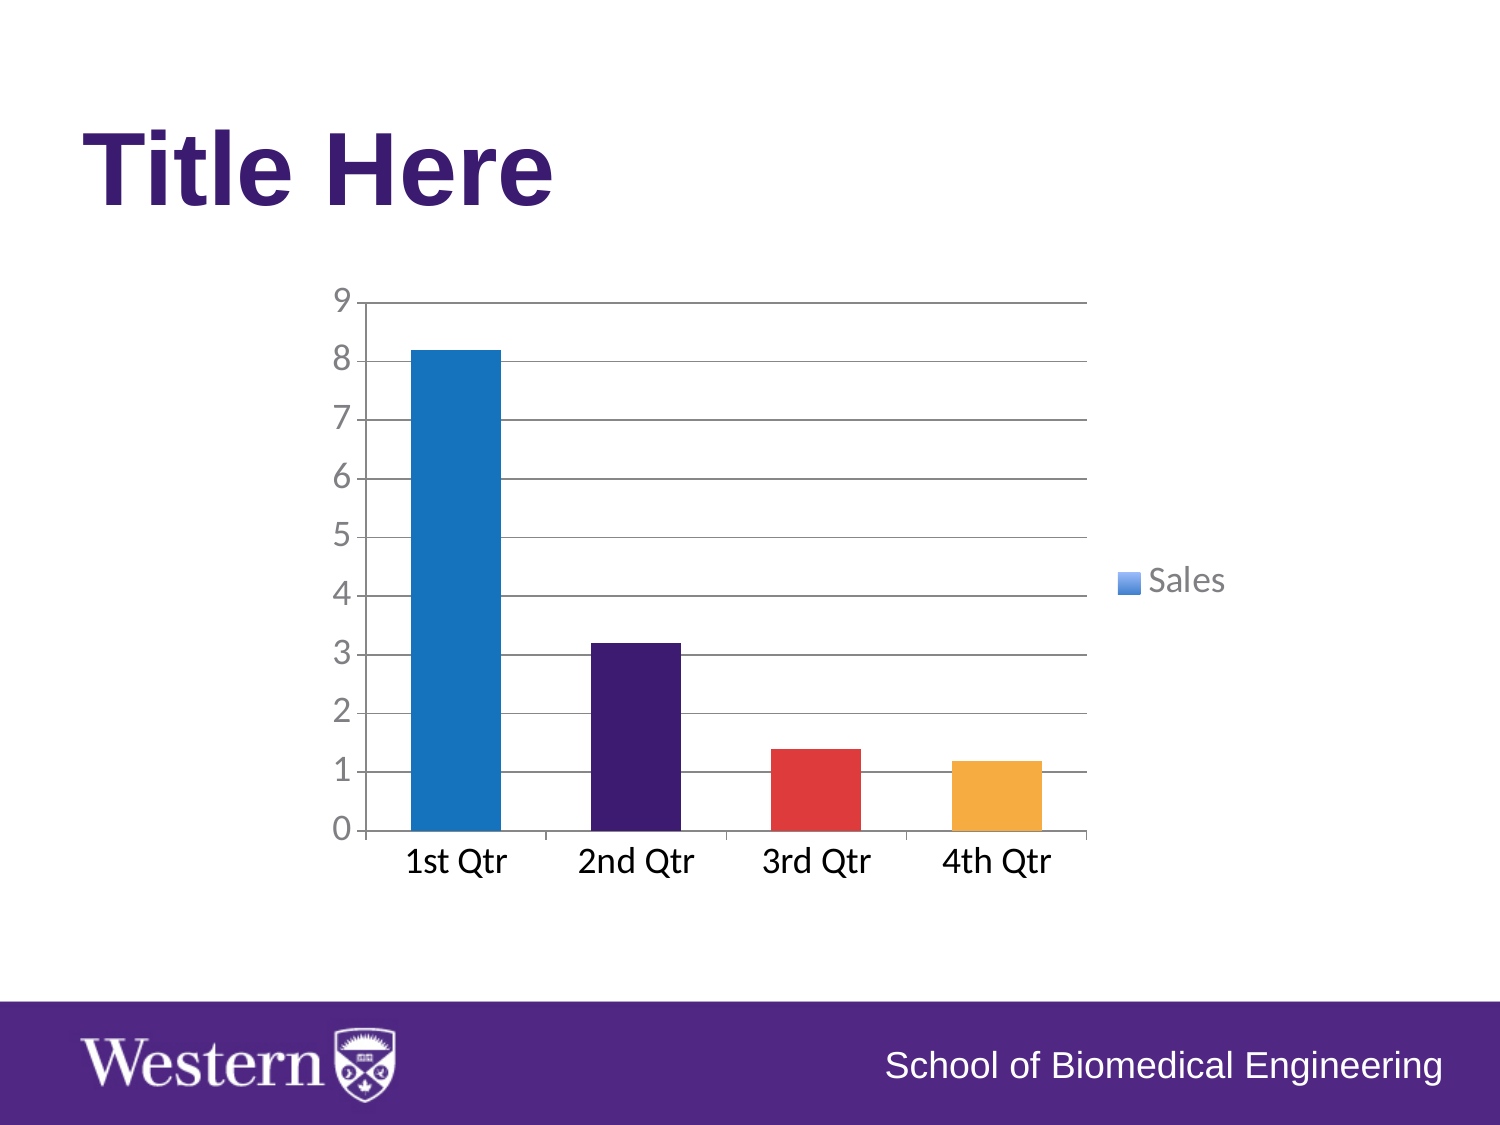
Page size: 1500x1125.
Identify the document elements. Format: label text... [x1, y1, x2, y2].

text_box School of Biomedical Engineering [839, 1033, 1459, 1094]
chart [313, 271, 1251, 896]
text_box Title Here [67, 94, 1382, 454]
picture [0, 0, 1500, 1125]
